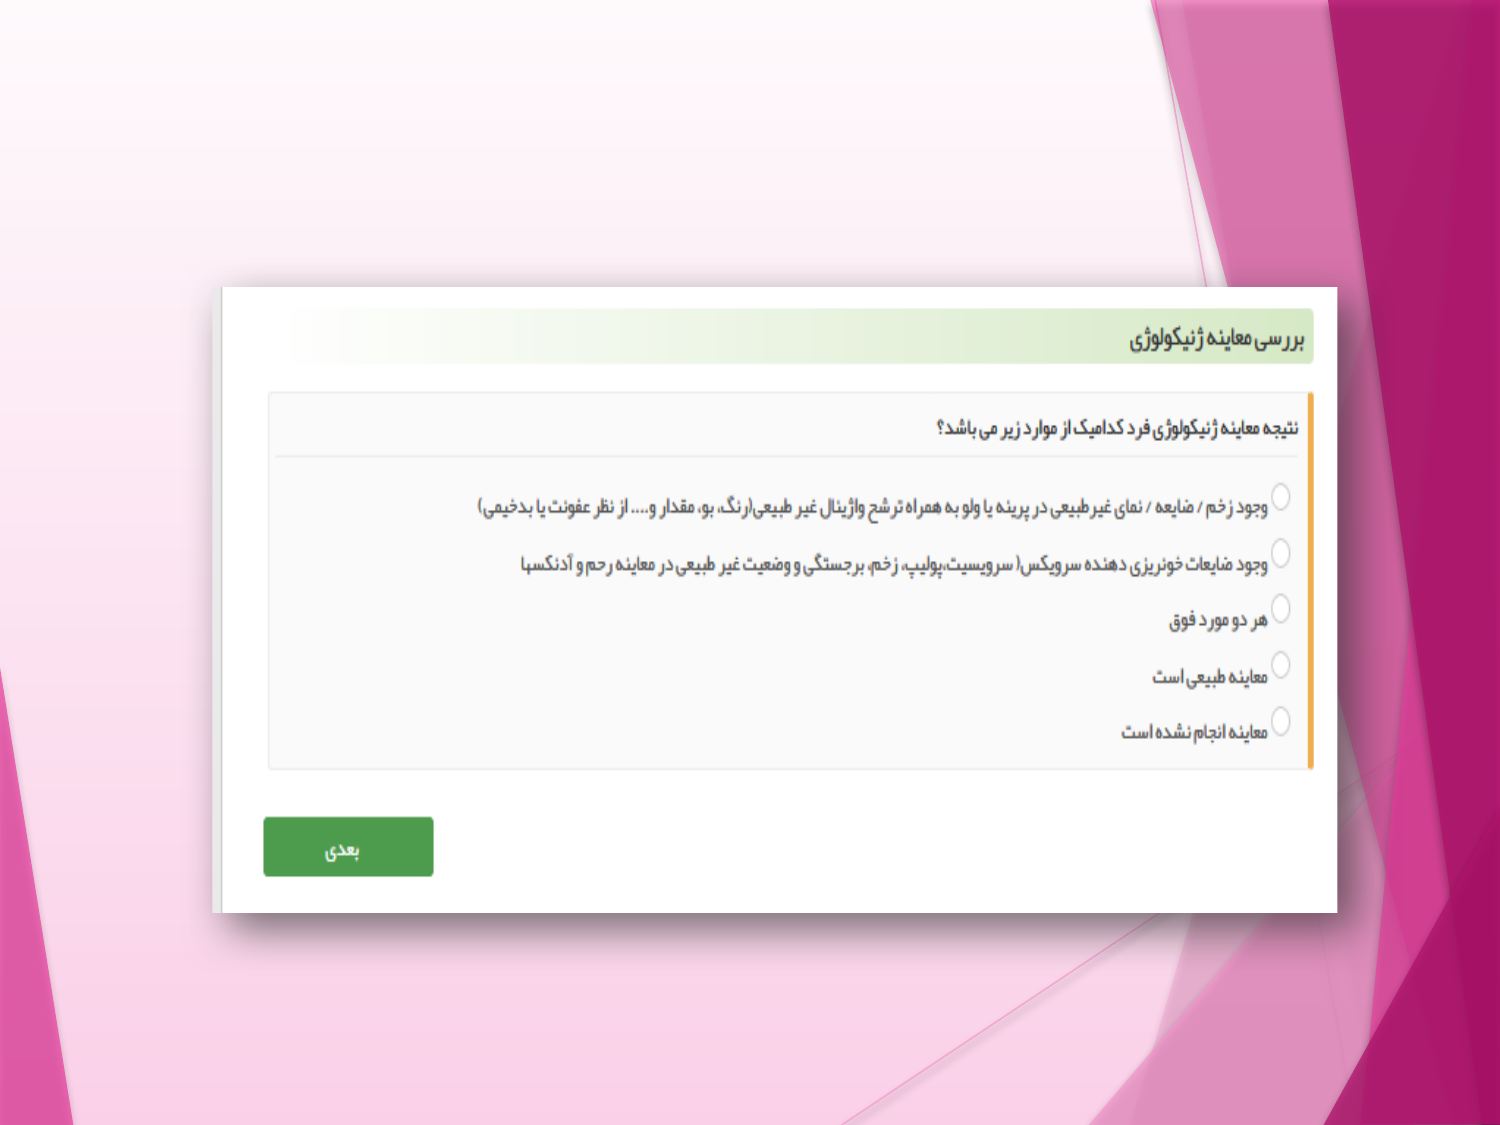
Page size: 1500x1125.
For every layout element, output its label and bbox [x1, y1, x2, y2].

list [211, 286, 1338, 913]
